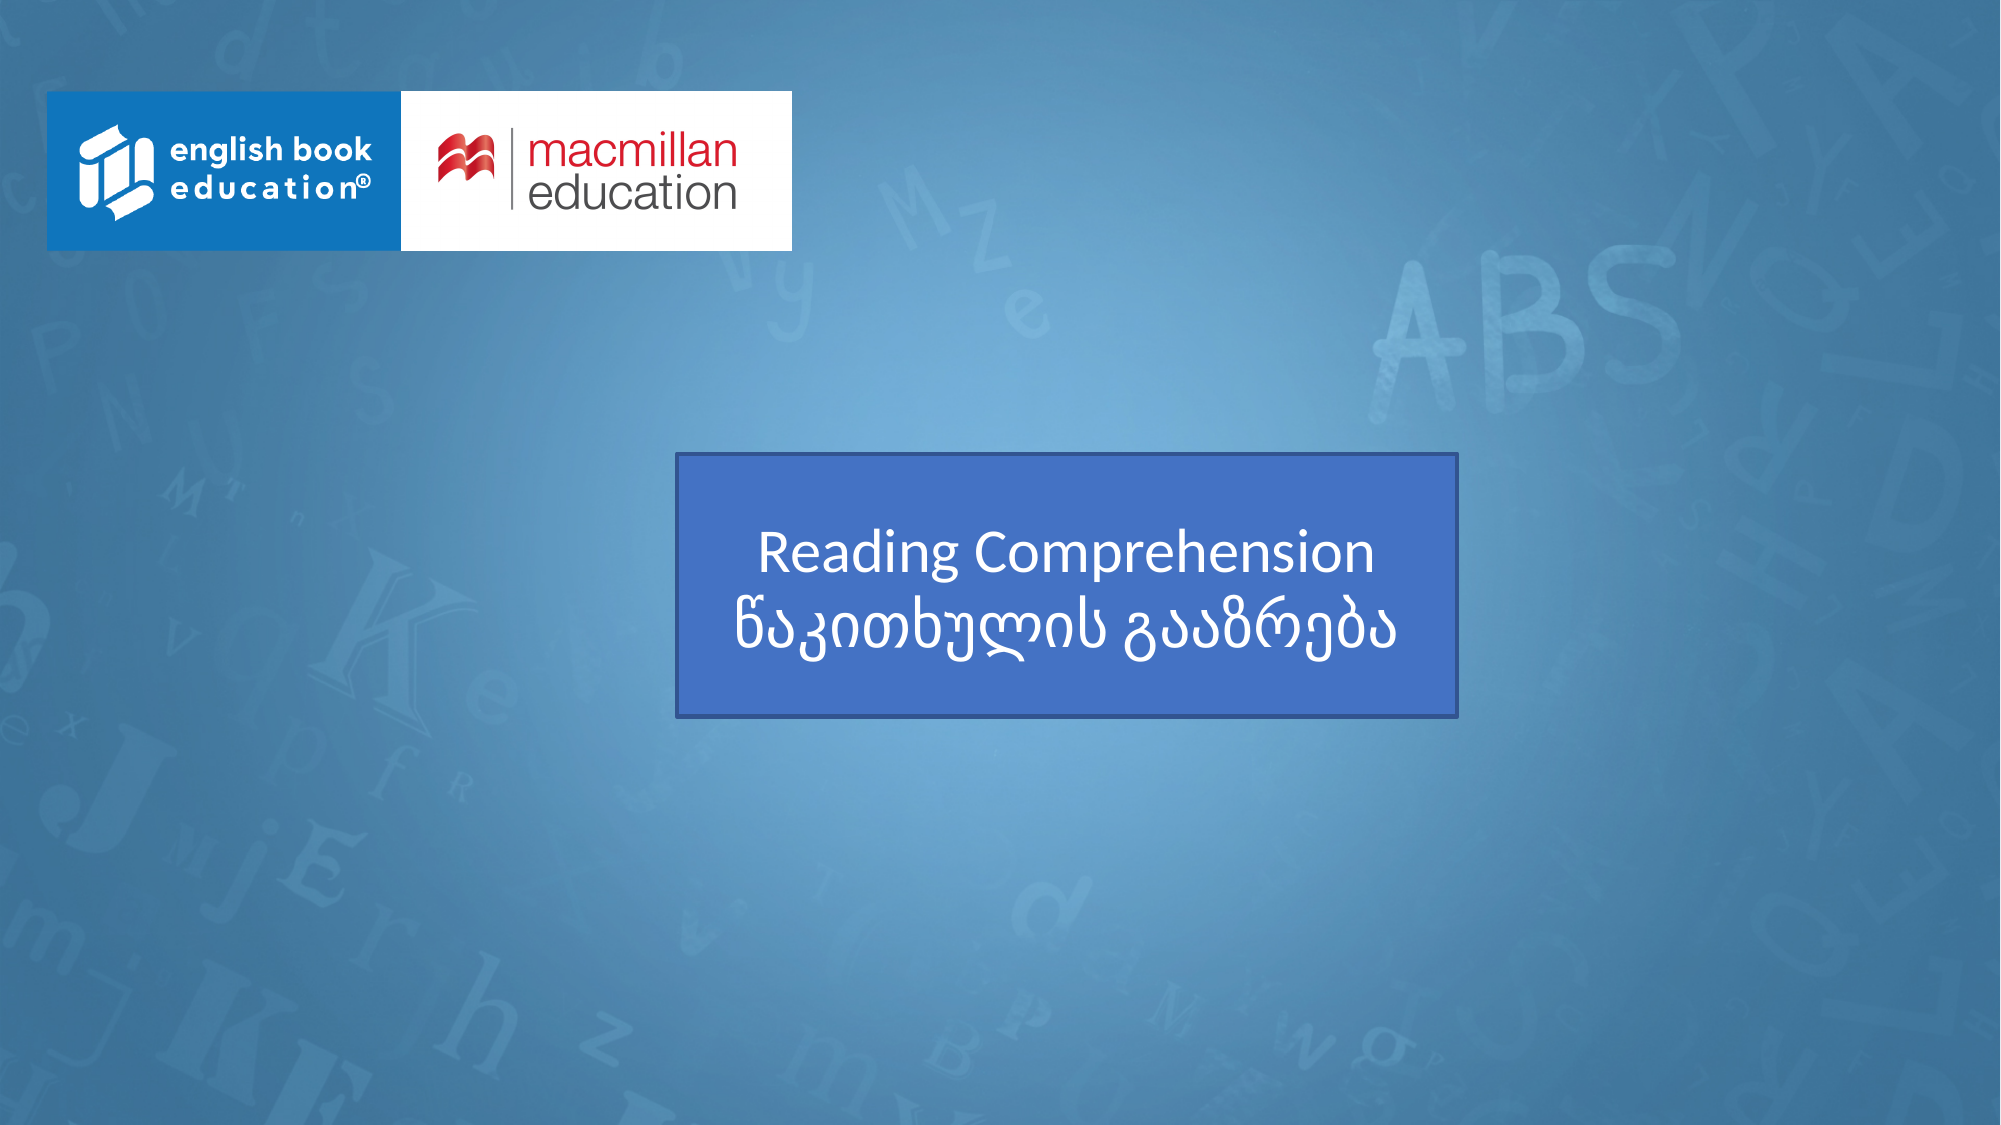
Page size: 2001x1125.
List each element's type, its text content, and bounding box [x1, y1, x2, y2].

text_box [57, 36, 1907, 177]
picture [0, 0, 2001, 1125]
text_box Reading Comprehension წაკითხულის გააზრება [675, 452, 1459, 719]
